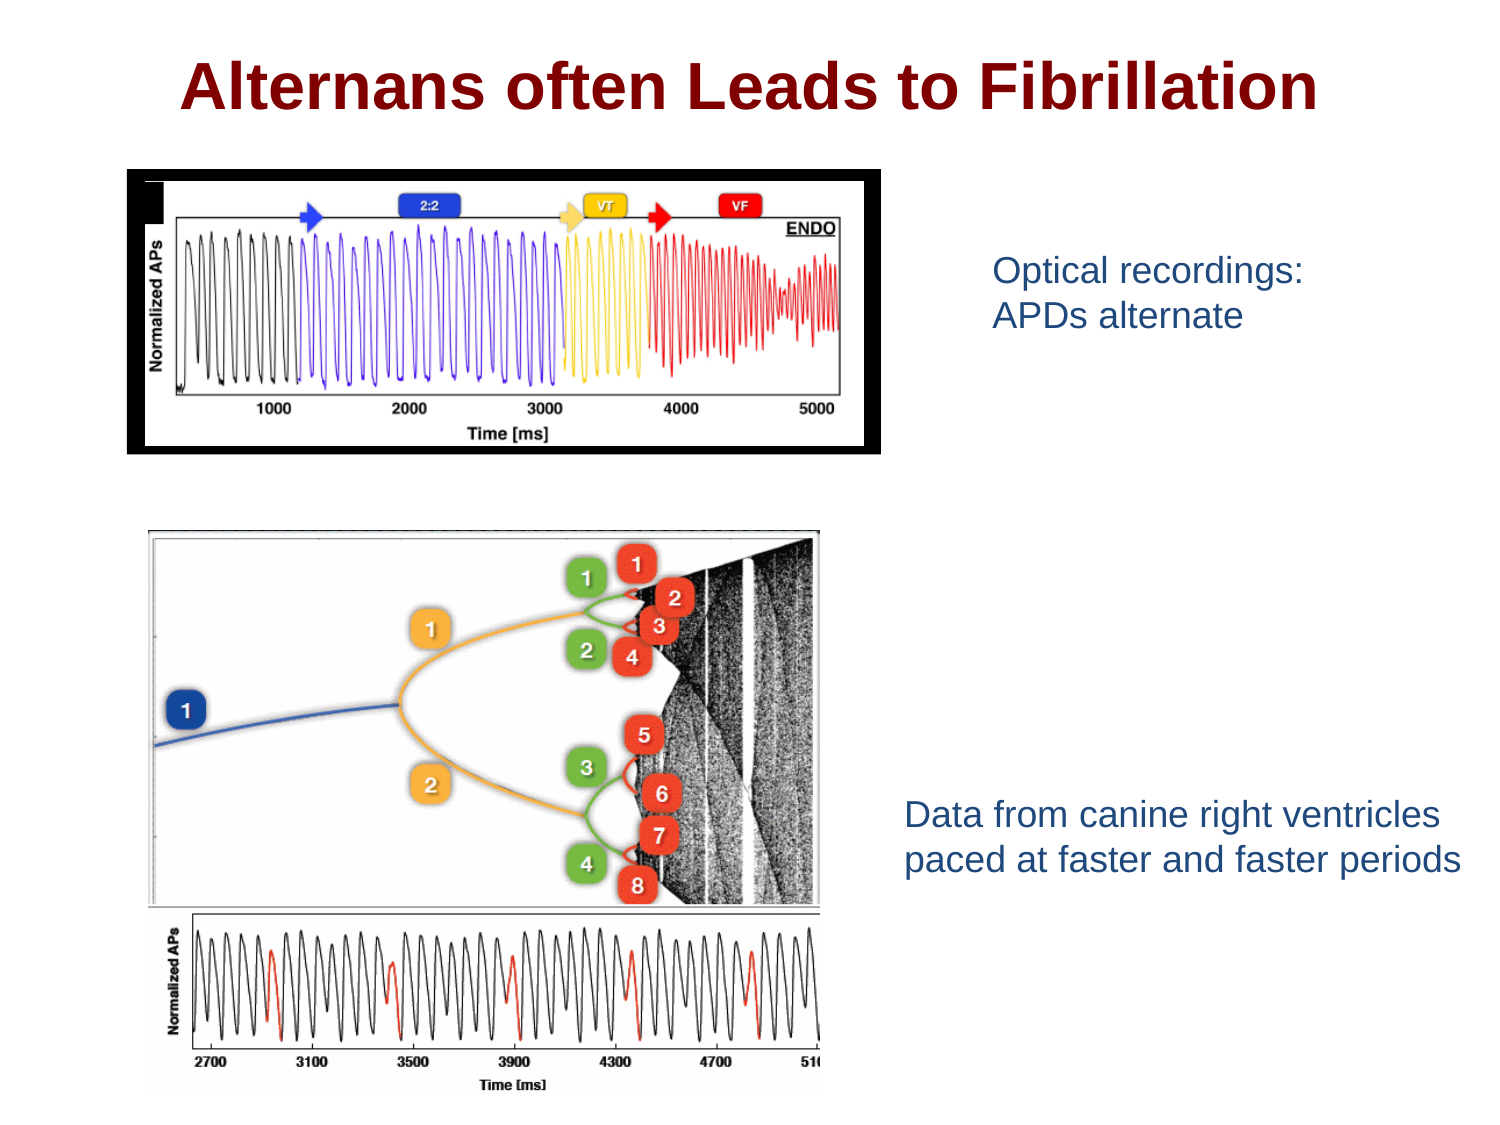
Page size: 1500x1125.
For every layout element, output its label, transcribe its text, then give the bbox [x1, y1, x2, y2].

picture [148, 530, 820, 1096]
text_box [126, 169, 882, 455]
title Alternans often Leads to Fibrillation [103, 26, 1397, 149]
text_box Optical recordings: APDs alternate [977, 238, 1397, 344]
text_box Data from canine right ventricles paced at faster and faster periods [889, 782, 1485, 888]
